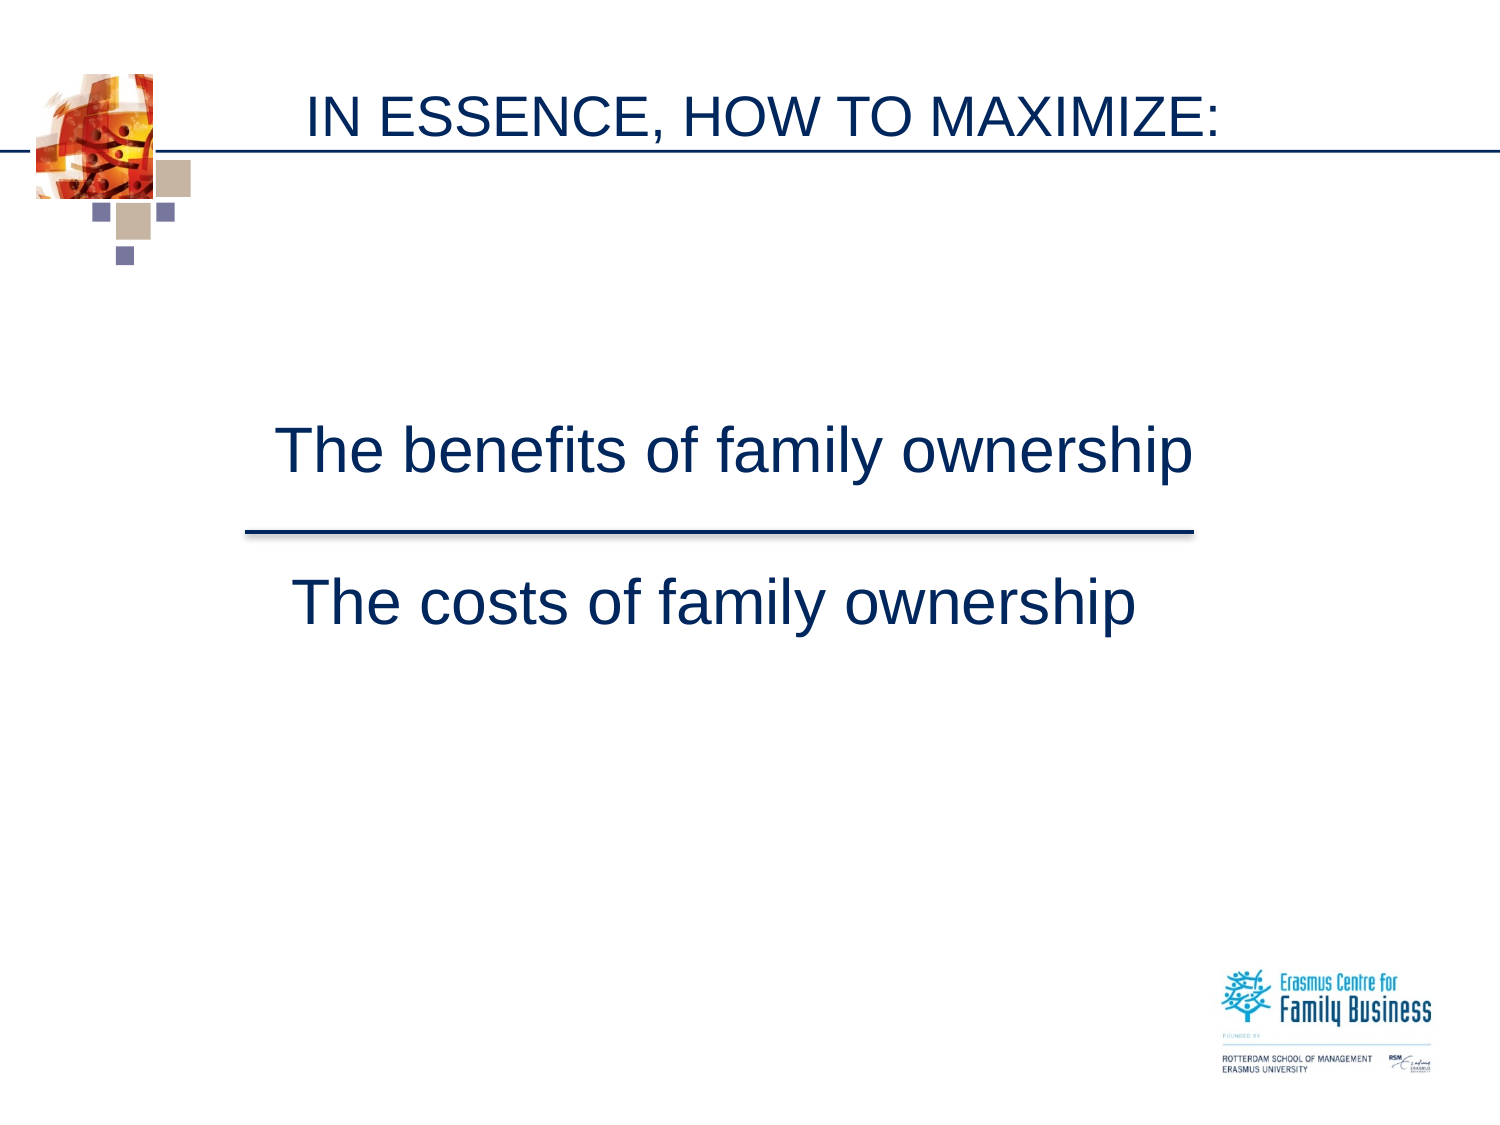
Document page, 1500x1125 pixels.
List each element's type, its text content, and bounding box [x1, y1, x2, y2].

picture [1212, 958, 1443, 1091]
text_box The costs of family ownership [255, 552, 1175, 645]
text_box The benefits of family ownership [255, 400, 1215, 493]
title IN ESSENCE, How to maximize: [113, 57, 1414, 148]
picture [36, 74, 153, 199]
